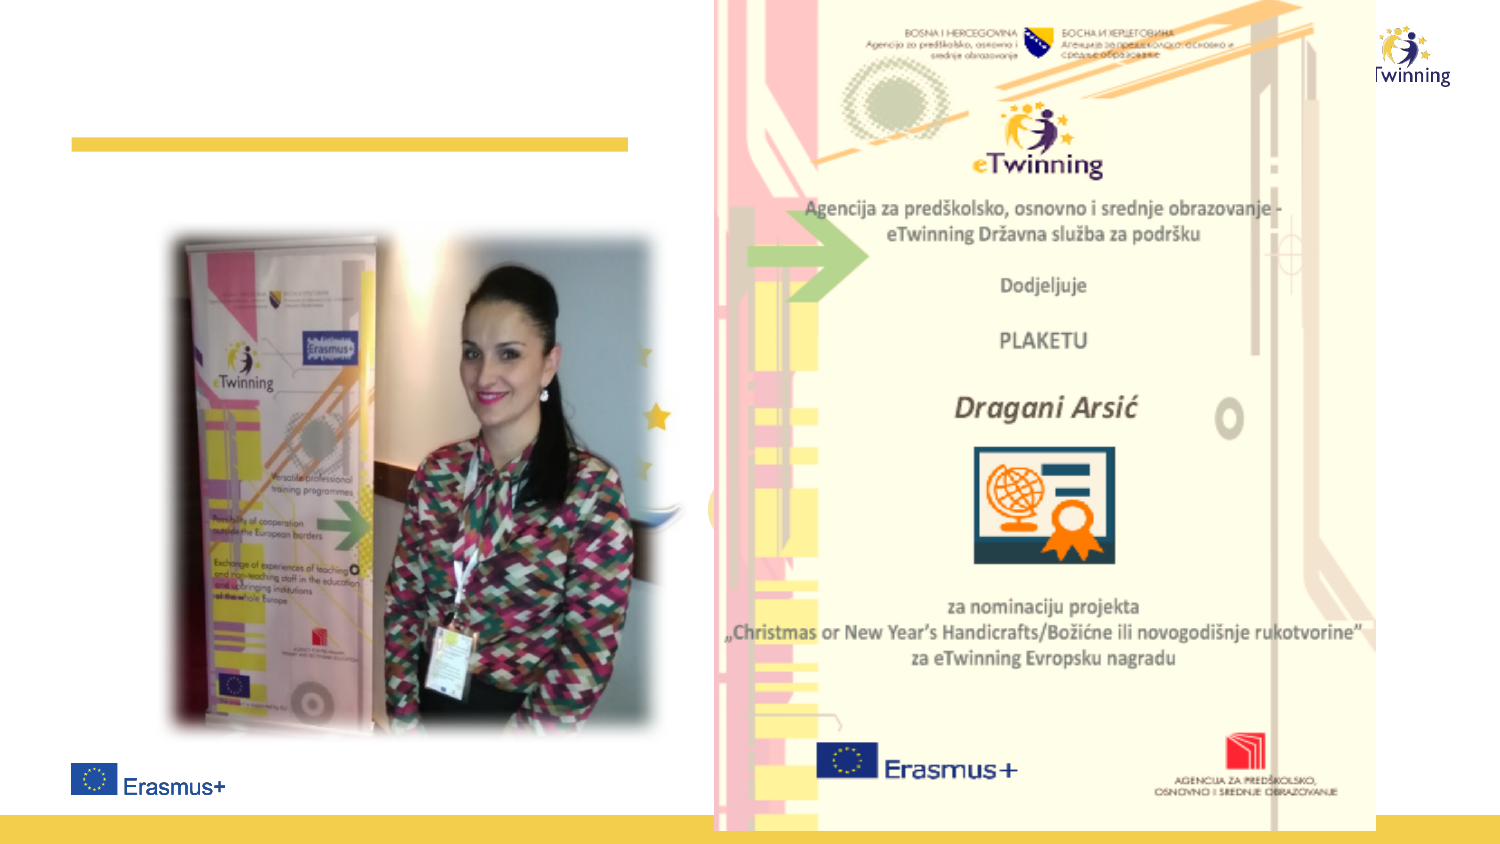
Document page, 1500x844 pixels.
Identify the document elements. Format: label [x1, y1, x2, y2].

picture [71, 763, 225, 795]
picture [708, 0, 1450, 831]
picture [156, 220, 692, 745]
